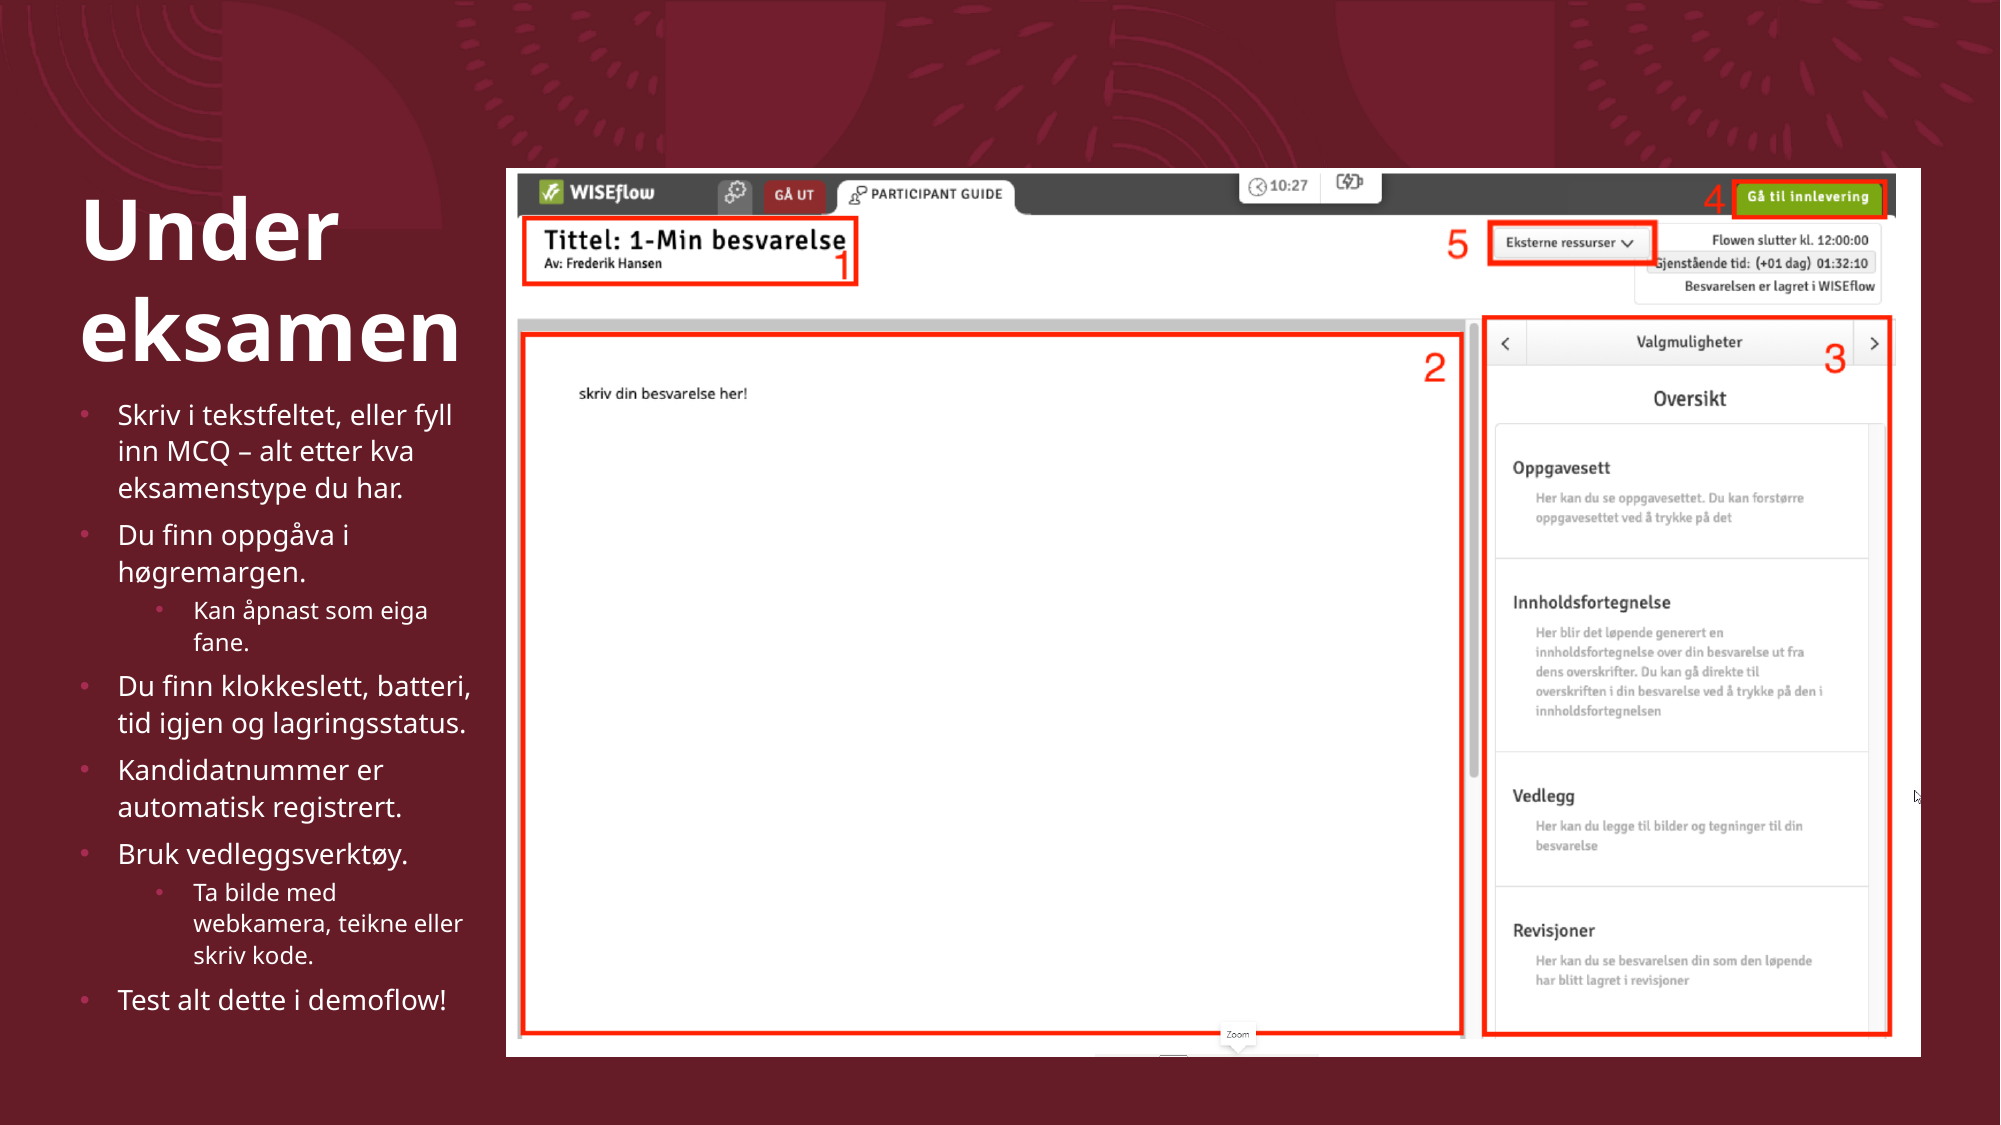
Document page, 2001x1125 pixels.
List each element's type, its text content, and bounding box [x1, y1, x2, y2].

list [506, 168, 1921, 1057]
text_box Skriv i tekstfeltet, eller fyll inn MCQ – alt etter kva eksamenstype du har. Du finn oppgåva i høgremargen. Kan åpnast som eiga fane. Du finn klokkeslett, batteri, tid igjen og lagringsstatus. Kandidatnummer er automatisk registrert. Bruk vedleggsverktøy. Ta bilde med webkamera, teikne eller skriv kode. Test alt dette i demoflow! [64, 386, 491, 1066]
title Under eksamen [64, 168, 506, 387]
